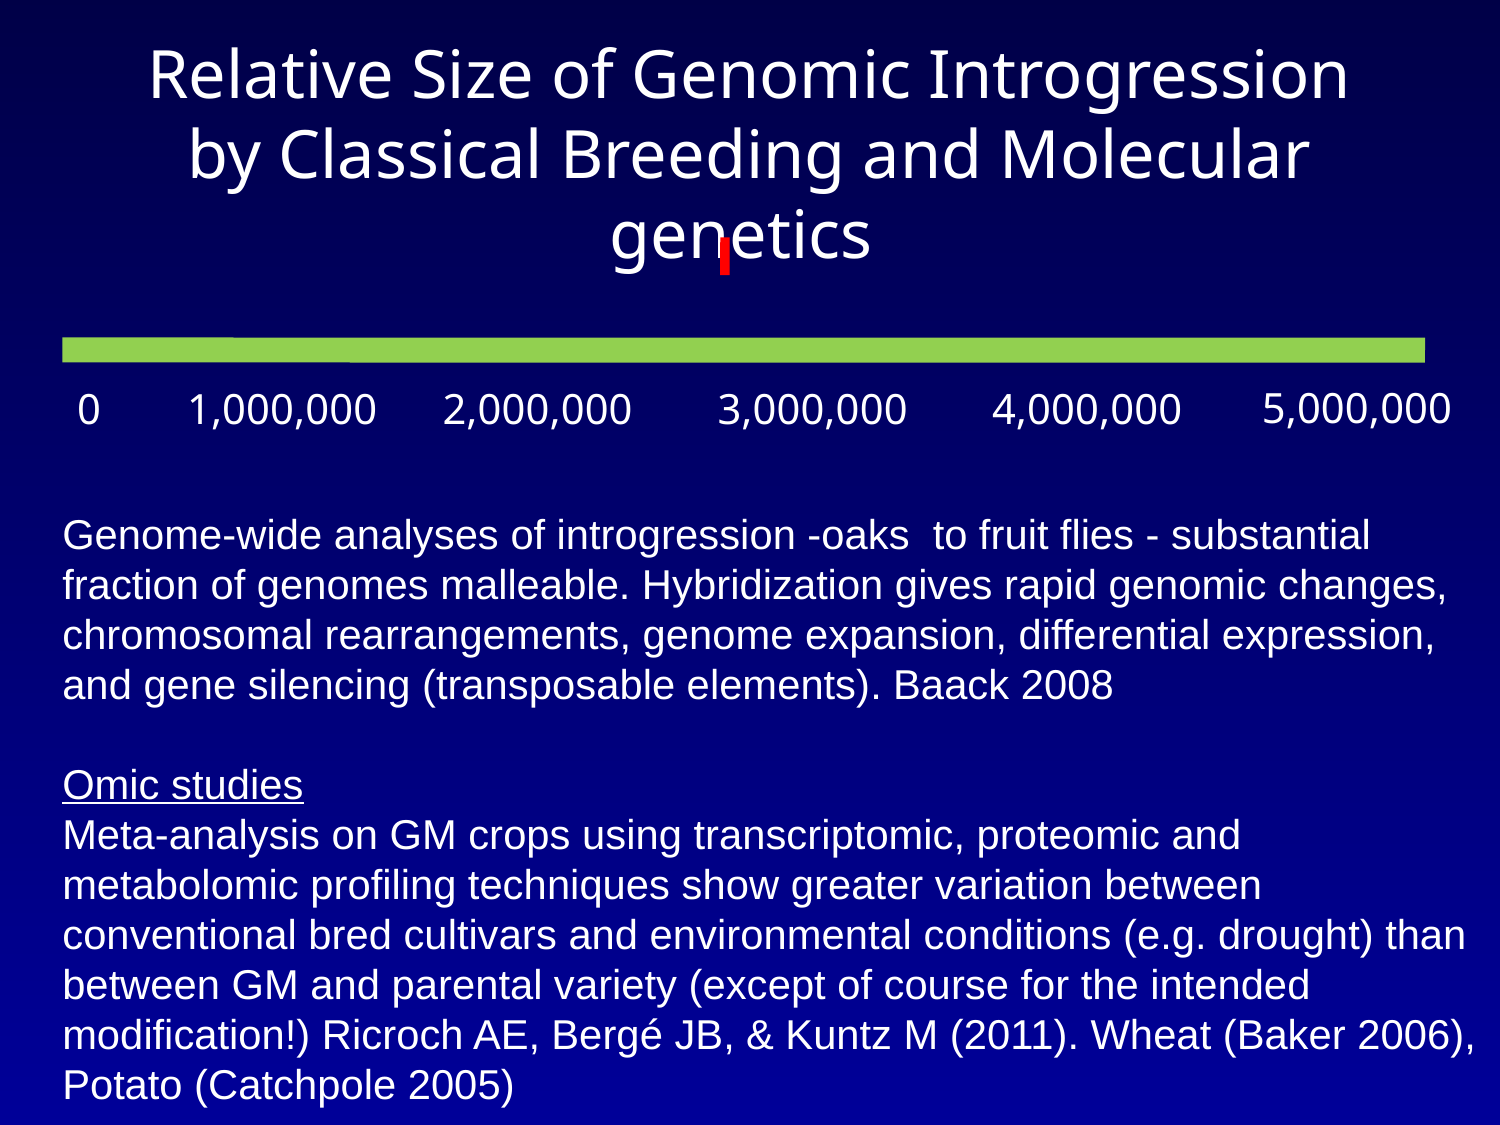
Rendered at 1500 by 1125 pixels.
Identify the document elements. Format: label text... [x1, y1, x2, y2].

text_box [62, 237, 1466, 441]
text_box Relative Size of Genomic Introgression by Classical Breeding and Molecular genetics [112, 24, 1388, 235]
text_box Genome-wide analyses of introgression -oaks to fruit flies - substantial fraction of genomes malleable. Hybridization gives rapid genomic changes, chromosomal rearrangements, genome expansion, differential expression, and gene silencing (transposable elements). Baack 2008 Omic studies Meta-analysis on GM crops using transcriptomic, proteomic and metabolomic profiling techniques show greater variation between conventional bred cultivars and environmental conditions (e.g. drought) than between GM and parental variety (except of course for the intended modification!) Ricroch AE, Bergé JB, & Kuntz M (2011). Wheat (Baker 2006), Potato (Catchpole 2005) [0, 500, 1500, 1125]
